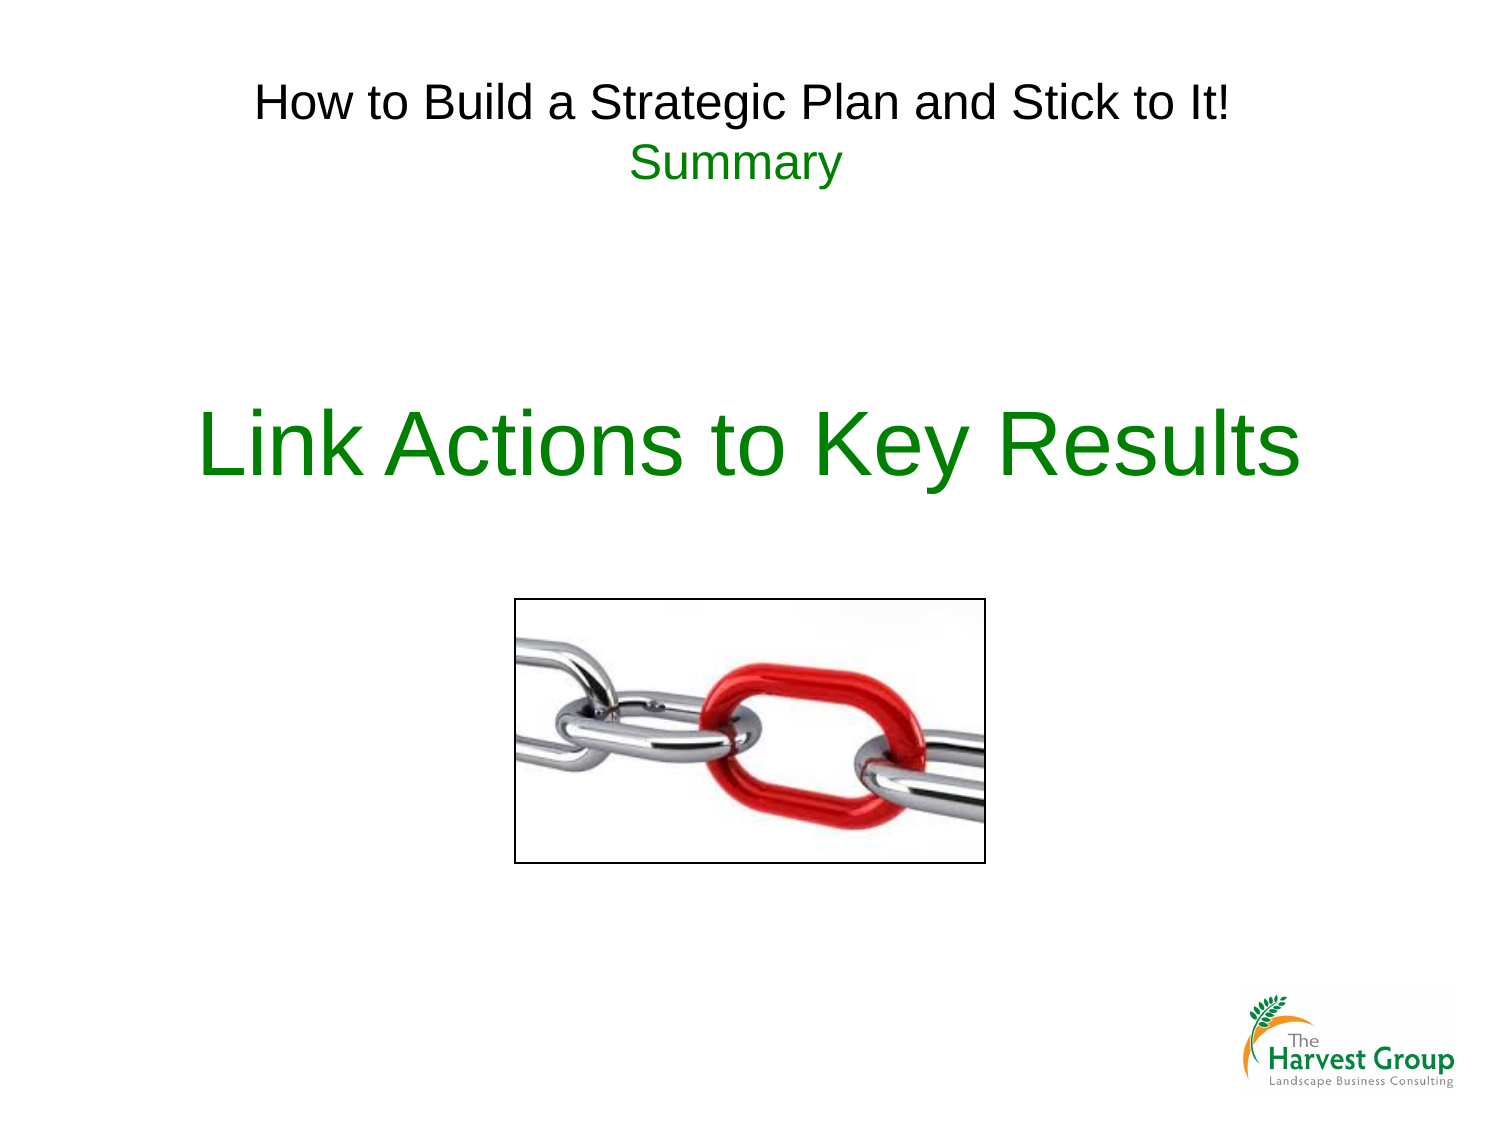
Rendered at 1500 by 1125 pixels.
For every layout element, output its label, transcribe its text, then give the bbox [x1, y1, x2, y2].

title Link Actions to Key Results [0, 224, 1500, 575]
text_box How to Build a Strategic Plan and Stick to It! Summary [0, 62, 1500, 198]
picture [515, 599, 985, 863]
picture [1237, 987, 1459, 1094]
